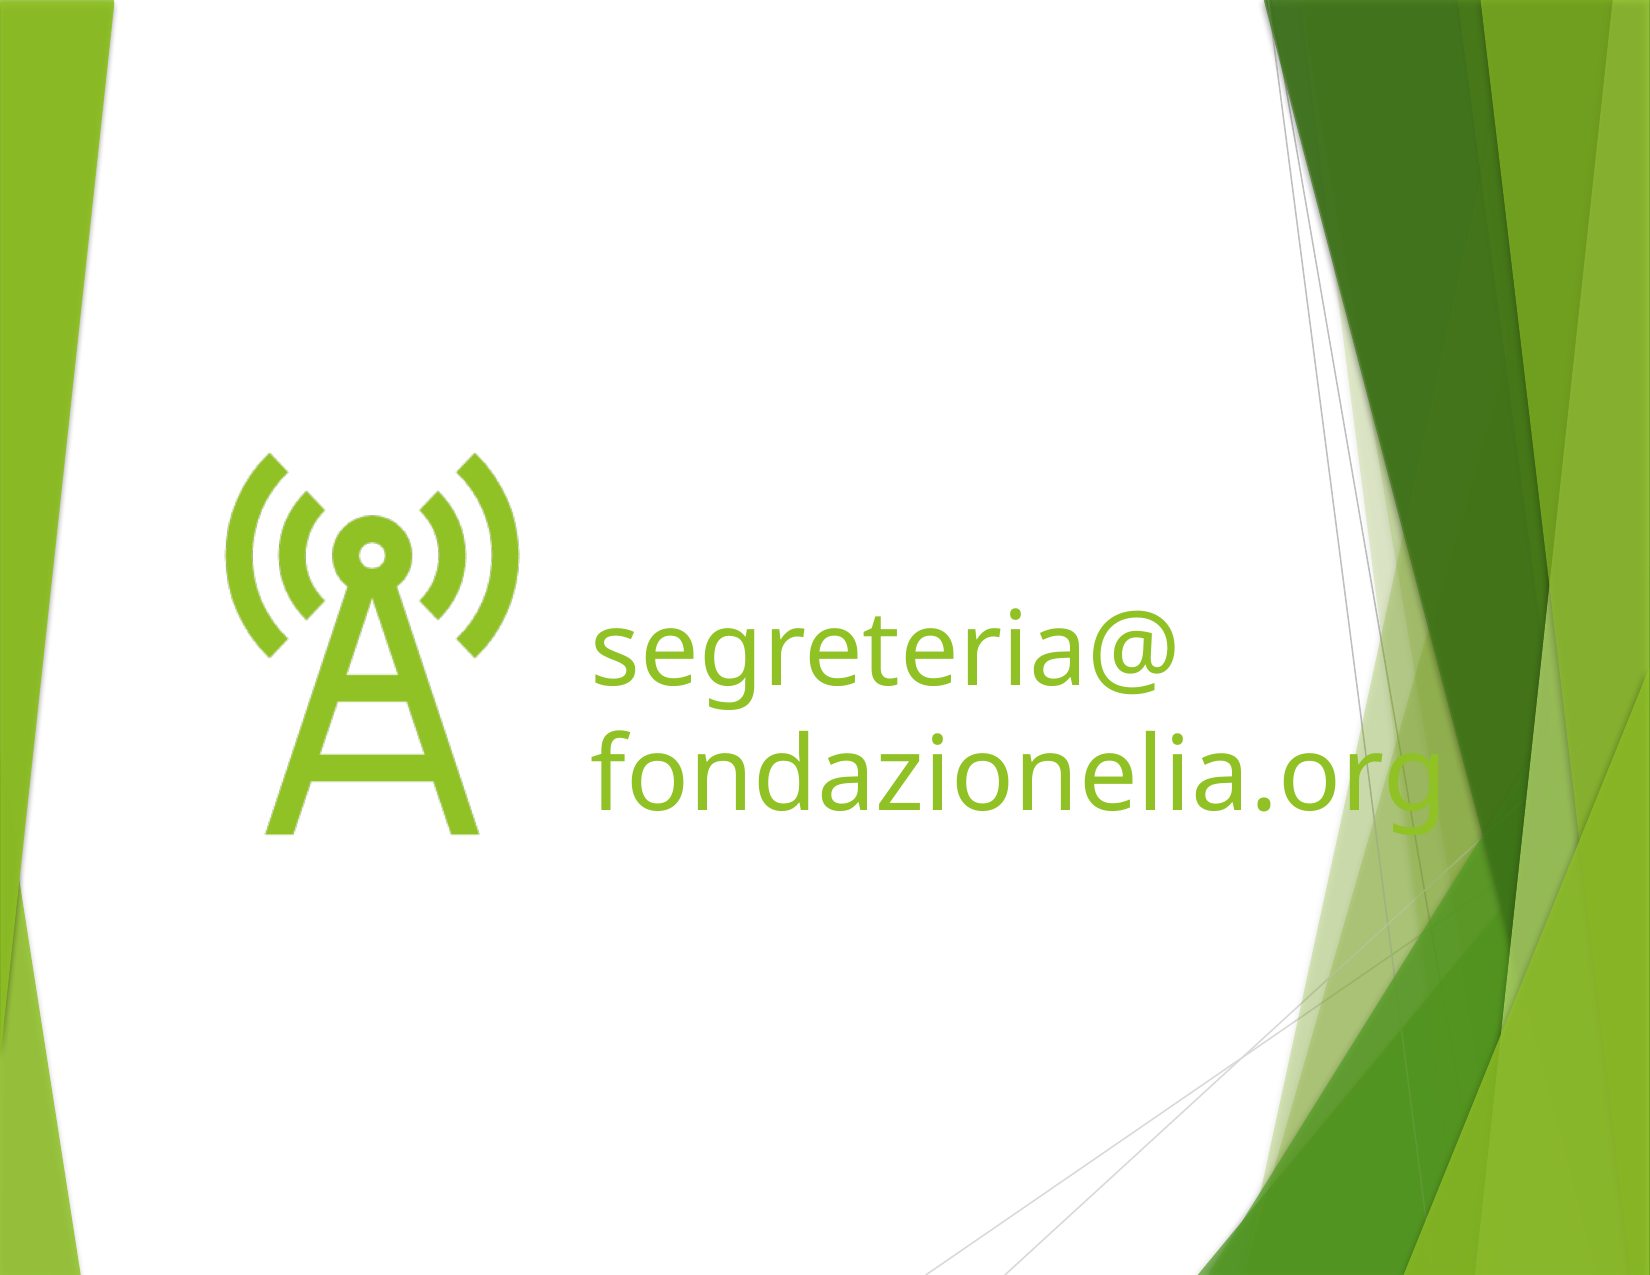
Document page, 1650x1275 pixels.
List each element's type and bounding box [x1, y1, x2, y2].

picture [119, 382, 631, 894]
text_box [0, 0, 1650, 1275]
